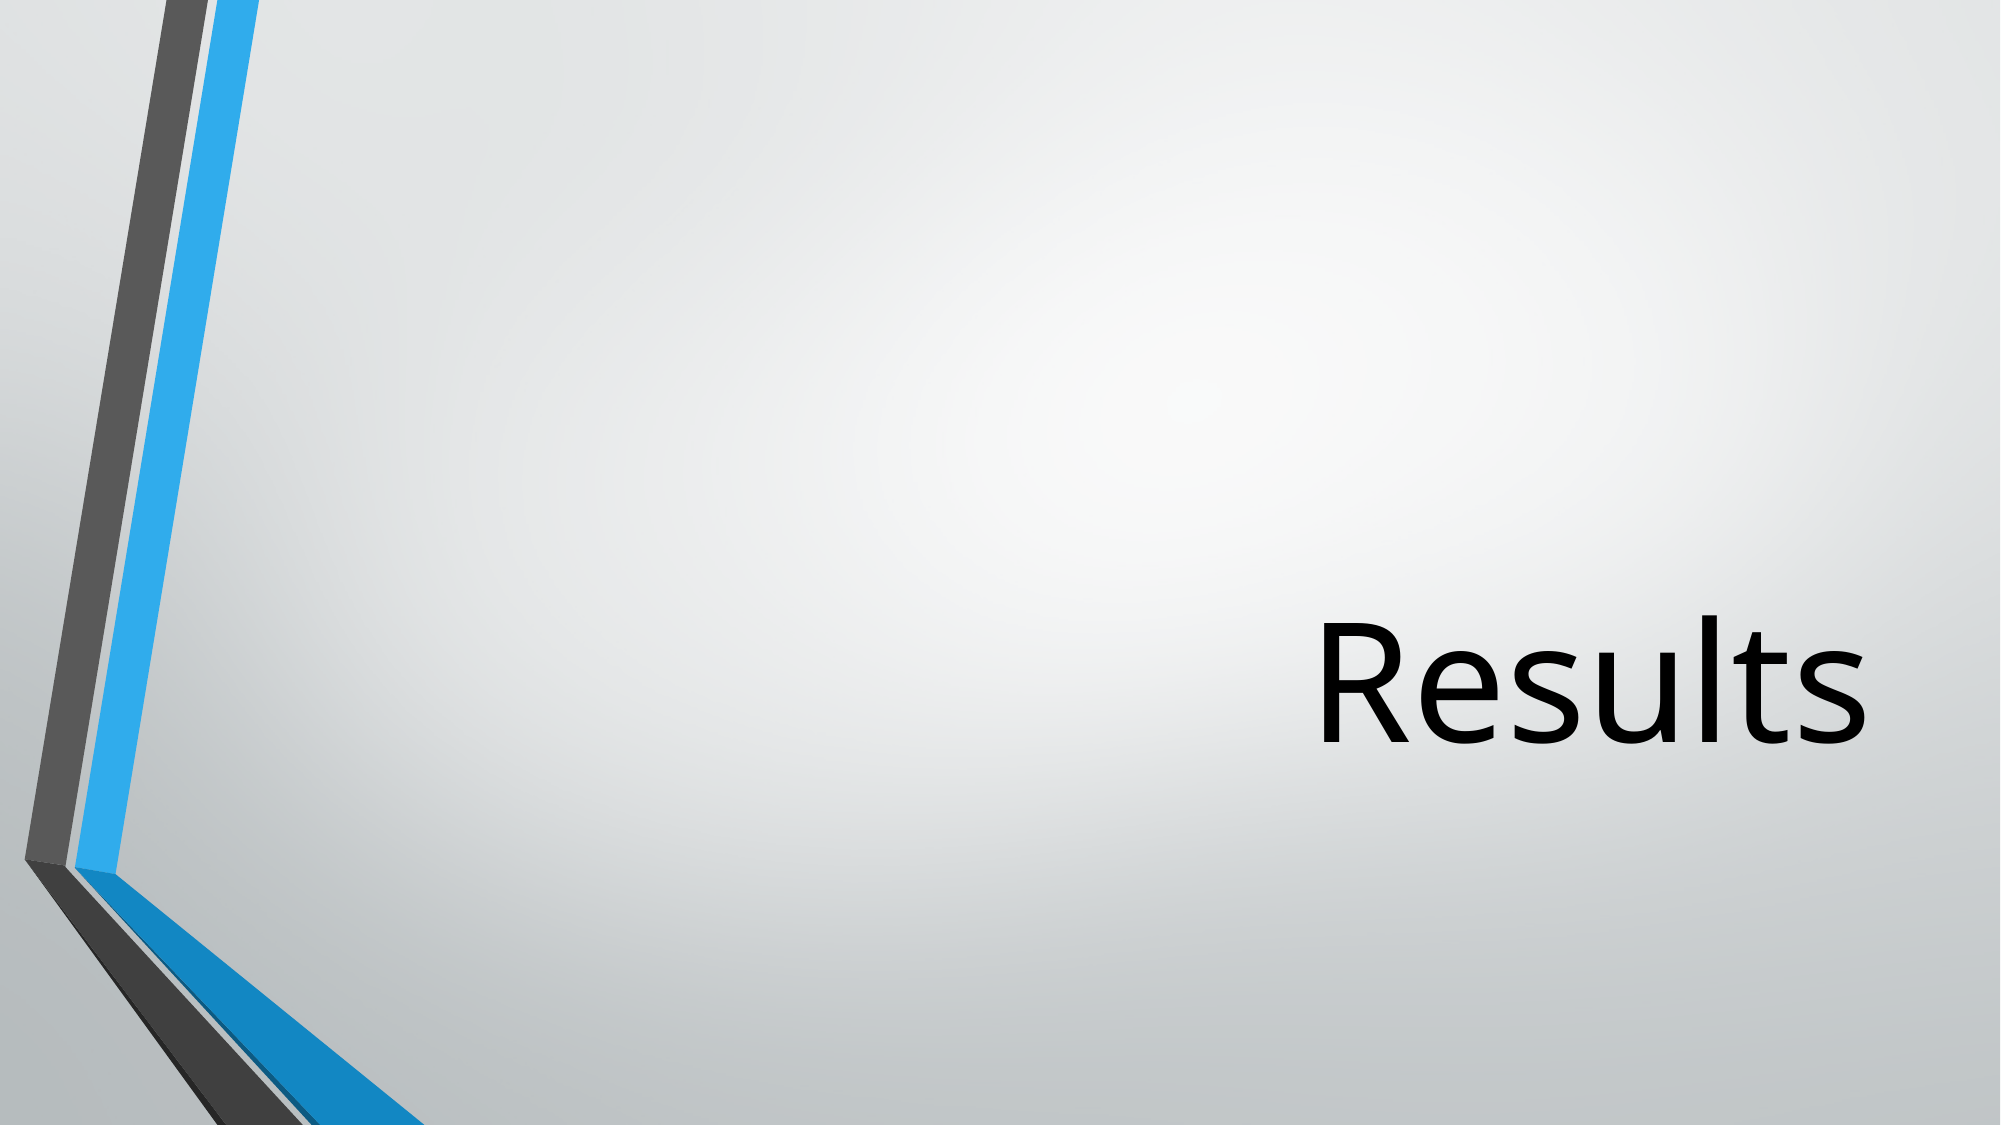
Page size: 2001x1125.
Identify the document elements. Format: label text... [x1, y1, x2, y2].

title Results [421, 437, 1887, 784]
